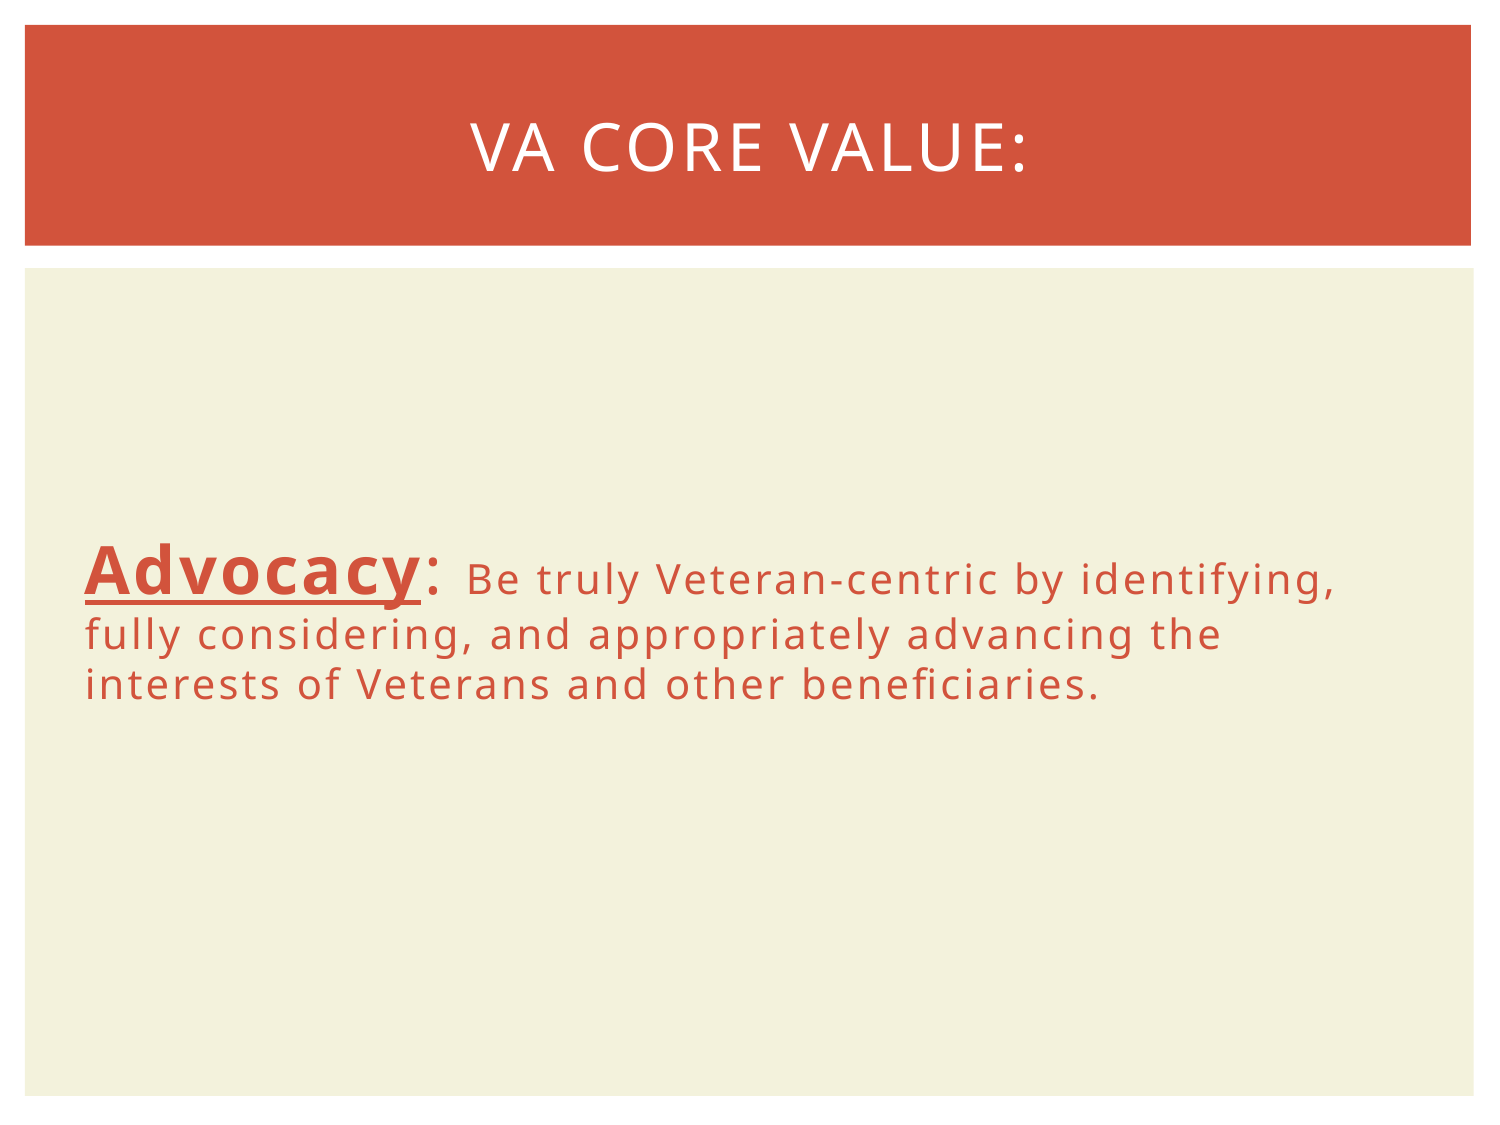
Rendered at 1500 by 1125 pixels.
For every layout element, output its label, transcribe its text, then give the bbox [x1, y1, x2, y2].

title VA CORE VALUE: [62, 58, 1438, 232]
list Advocacy: Be truly Veteran-centric by identifying, fully considering, and appropriately advancing the interests of Veterans and other beneficiaries. [62, 281, 1442, 1005]
